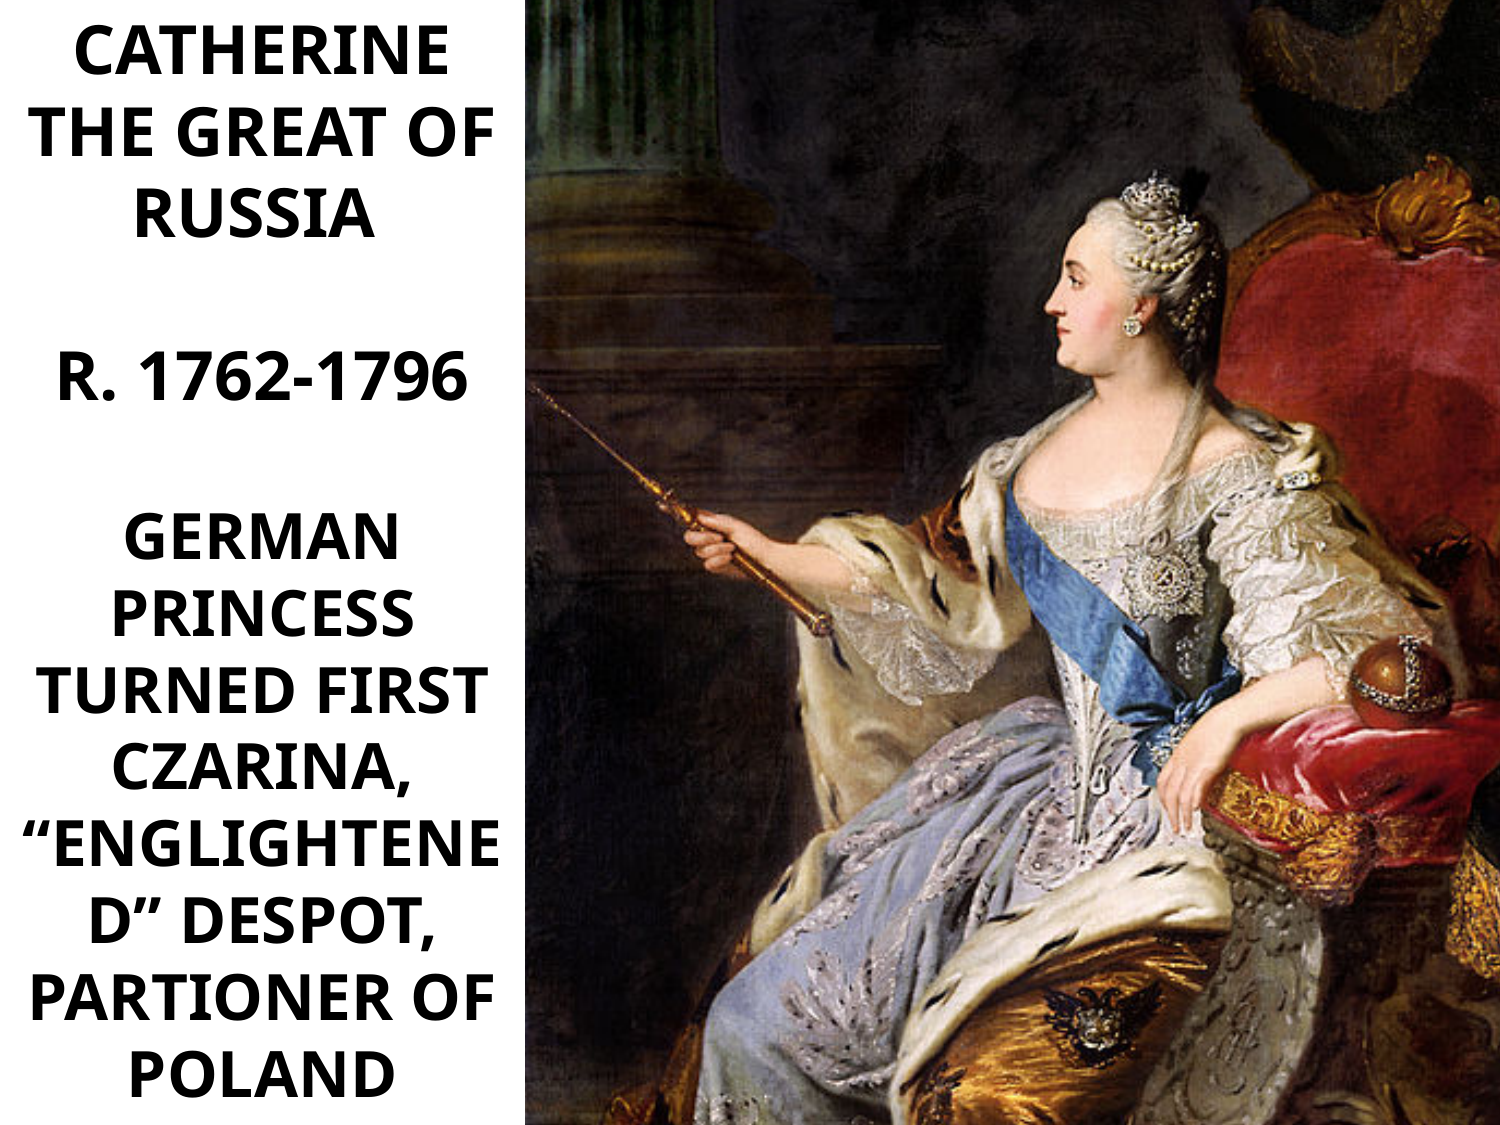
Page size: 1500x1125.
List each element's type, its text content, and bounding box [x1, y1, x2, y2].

title Catherine the Great of Russia r. 1762-1796 German Princess Turned First Czarina, “Englightened” Despot, partioner of Poland [0, 0, 519, 1110]
picture [524, 0, 1500, 1125]
